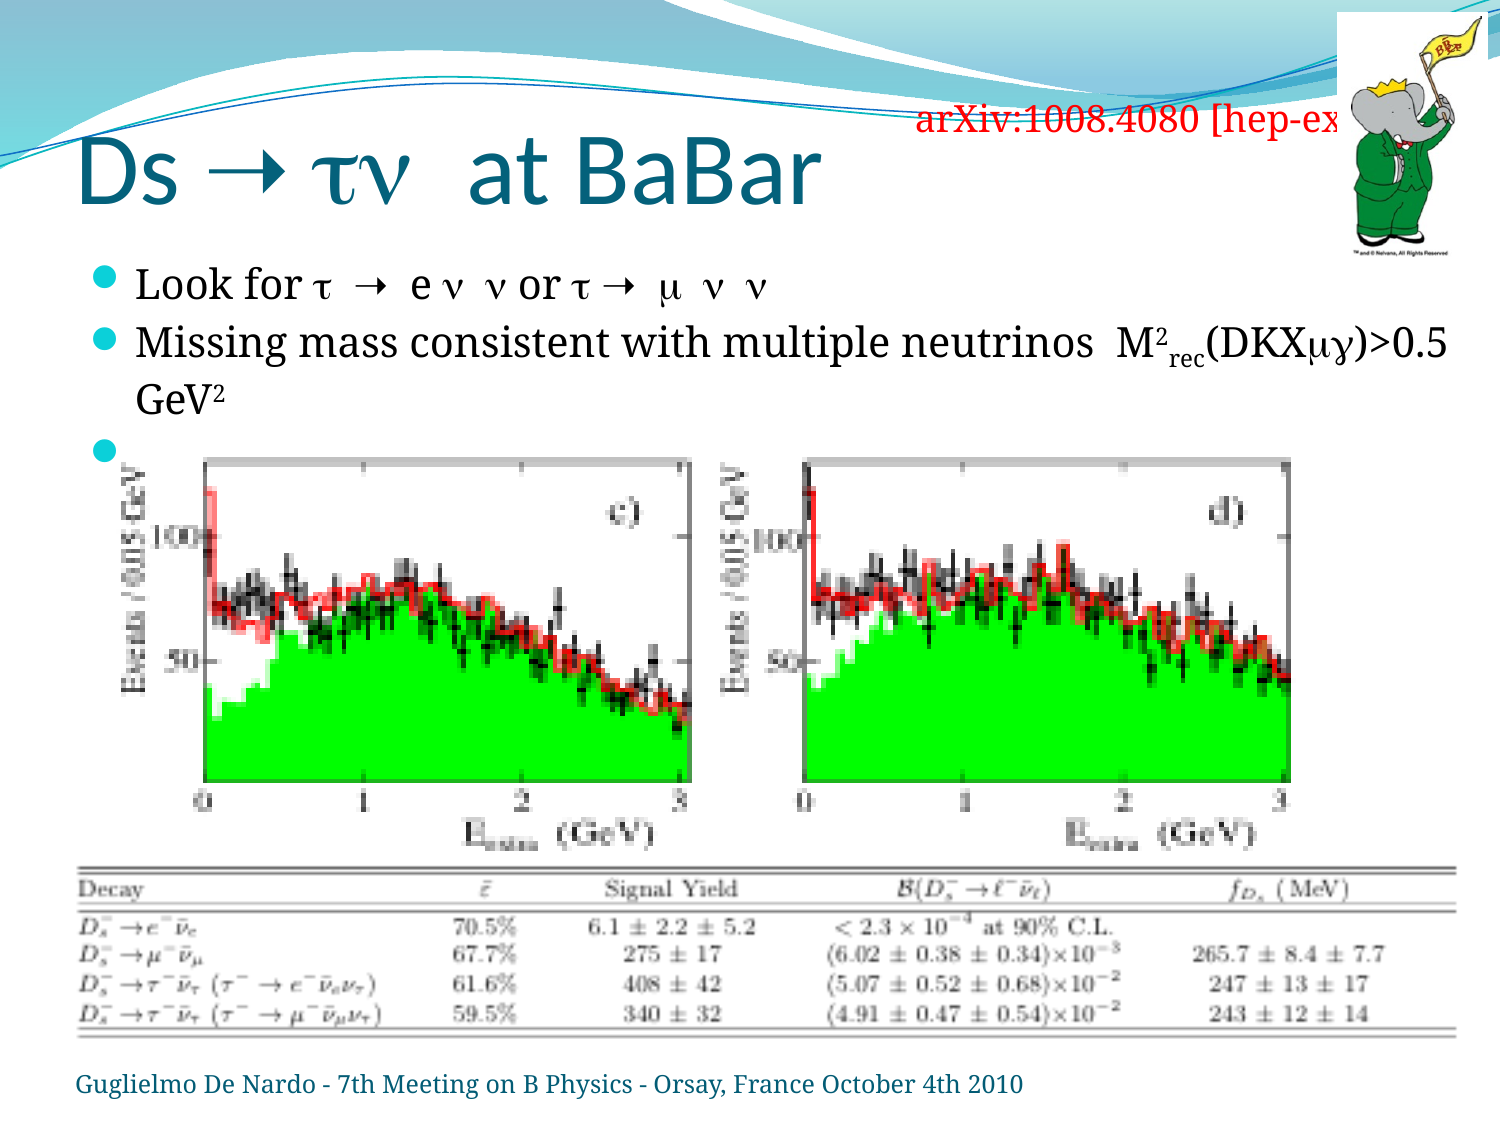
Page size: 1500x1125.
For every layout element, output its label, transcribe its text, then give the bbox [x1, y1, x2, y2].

title Ds ➝ tn at BaBar [75, 37, 1330, 225]
text_box arXiv:1008.4080 [hep-ex] [899, 87, 1330, 148]
footer Guglielmo De Nardo - 7th Meeting on B Physics - Orsay, France October 4th 2010 [75, 1060, 1200, 1103]
list Look for t ➝ e n n or t ➝ m n n Missing mass consistent with multiple neutrinos M2rec(DKXmg)>0.5 GeV2 Fit to extra unassigned energy in the calorimeter [75, 249, 1482, 500]
picture [1337, 12, 1488, 257]
picture [74, 433, 1468, 1047]
